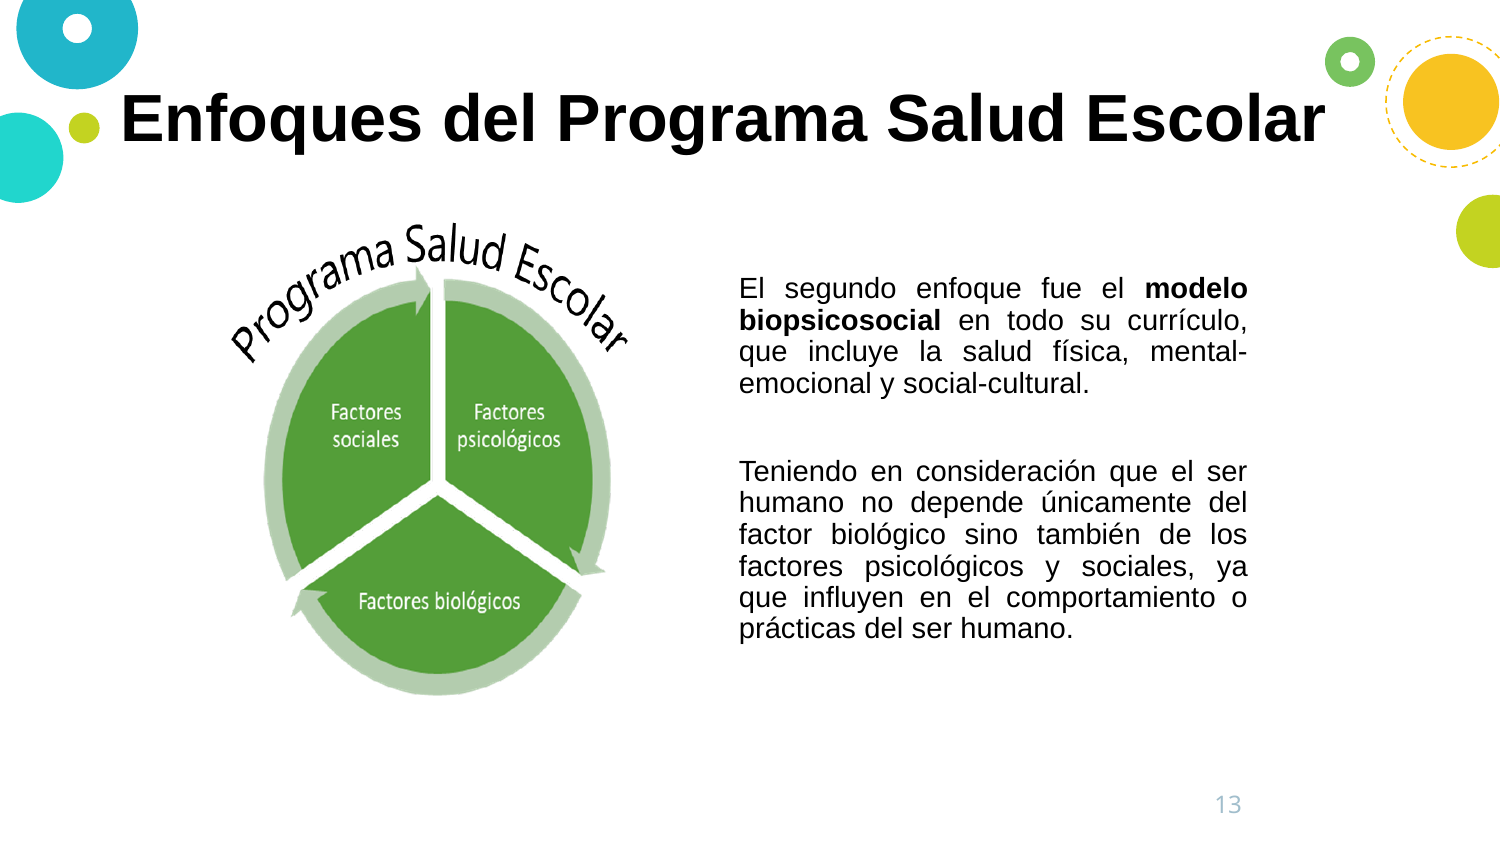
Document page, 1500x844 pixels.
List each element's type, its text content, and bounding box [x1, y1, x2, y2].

text_box El segundo enfoque fue el modelo biopsicosocial en todo su currículo, que incluye la salud física, mental-emocional y social-cultural. Teniendo en consideración que el ser humano no depende únicamente del factor biológico sino también de los factores psicológicos y sociales, ya que influyen en el comportamiento o prácticas del ser humano. [723, 265, 1264, 717]
text_box Enfoques del Programa Salud Escolar [78, 39, 1370, 163]
picture [167, 221, 708, 761]
slide_number 13 [1059, 782, 1397, 827]
